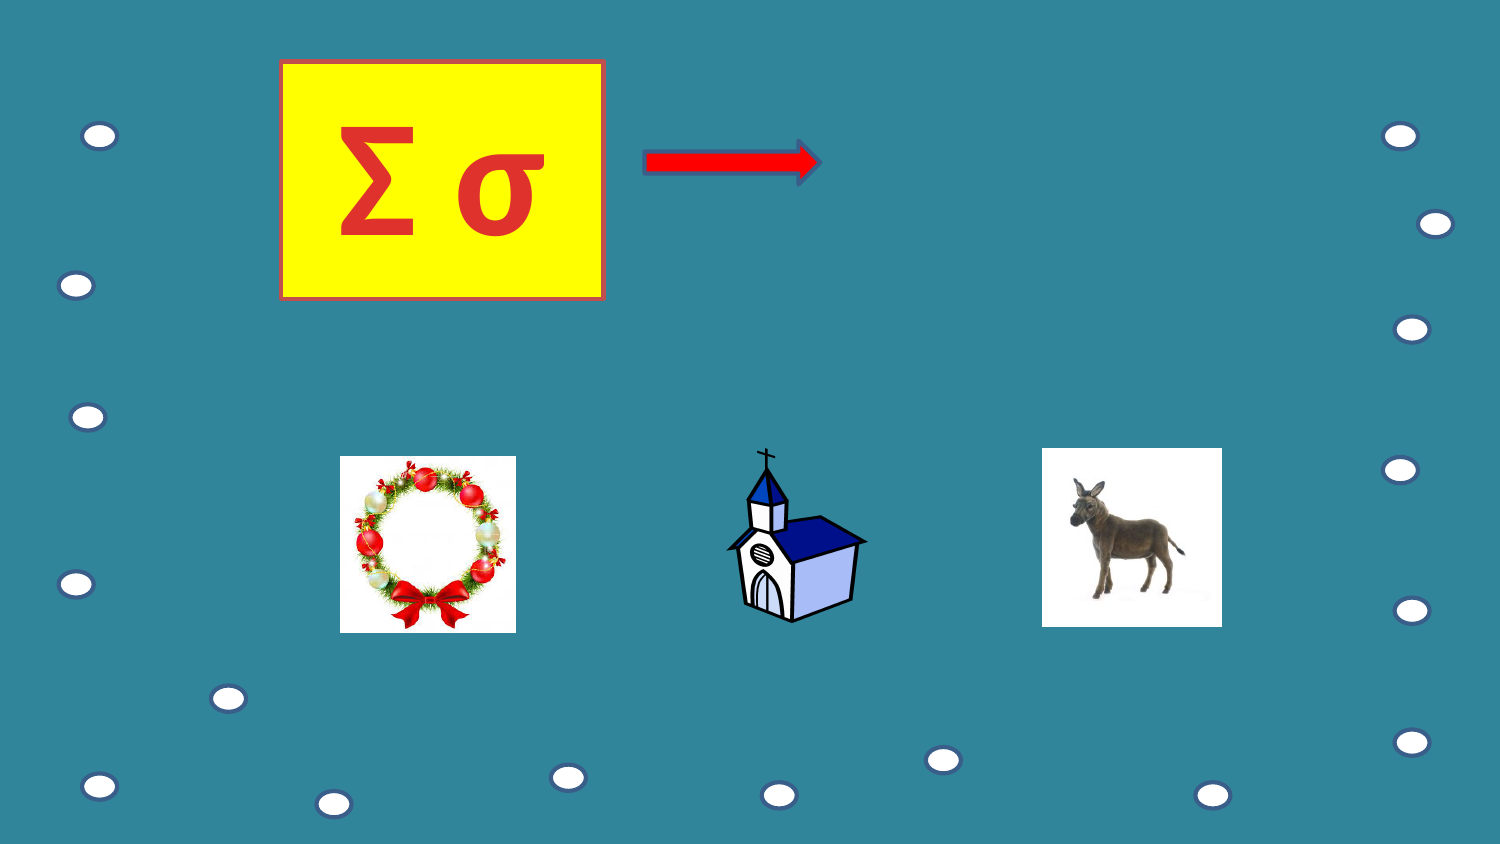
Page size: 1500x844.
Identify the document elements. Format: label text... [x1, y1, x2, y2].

text_box [58, 272, 94, 299]
text_box [550, 764, 586, 791]
text_box [58, 571, 94, 598]
picture [339, 456, 517, 634]
text_box [70, 404, 106, 431]
text_box [1417, 210, 1454, 238]
text_box [1382, 456, 1418, 484]
text_box [210, 685, 247, 712]
text_box [1394, 597, 1430, 624]
picture [1042, 447, 1222, 628]
text_box [1394, 316, 1430, 343]
text_box [82, 773, 118, 800]
text_box [761, 782, 797, 809]
text_box [82, 123, 118, 150]
text_box [925, 746, 961, 774]
text_box [1382, 123, 1418, 150]
text_box [644, 140, 821, 185]
text_box Σ σ [281, 61, 604, 299]
picture [726, 447, 868, 623]
text_box [316, 790, 352, 818]
text_box [1394, 729, 1430, 756]
text_box [1195, 782, 1231, 809]
